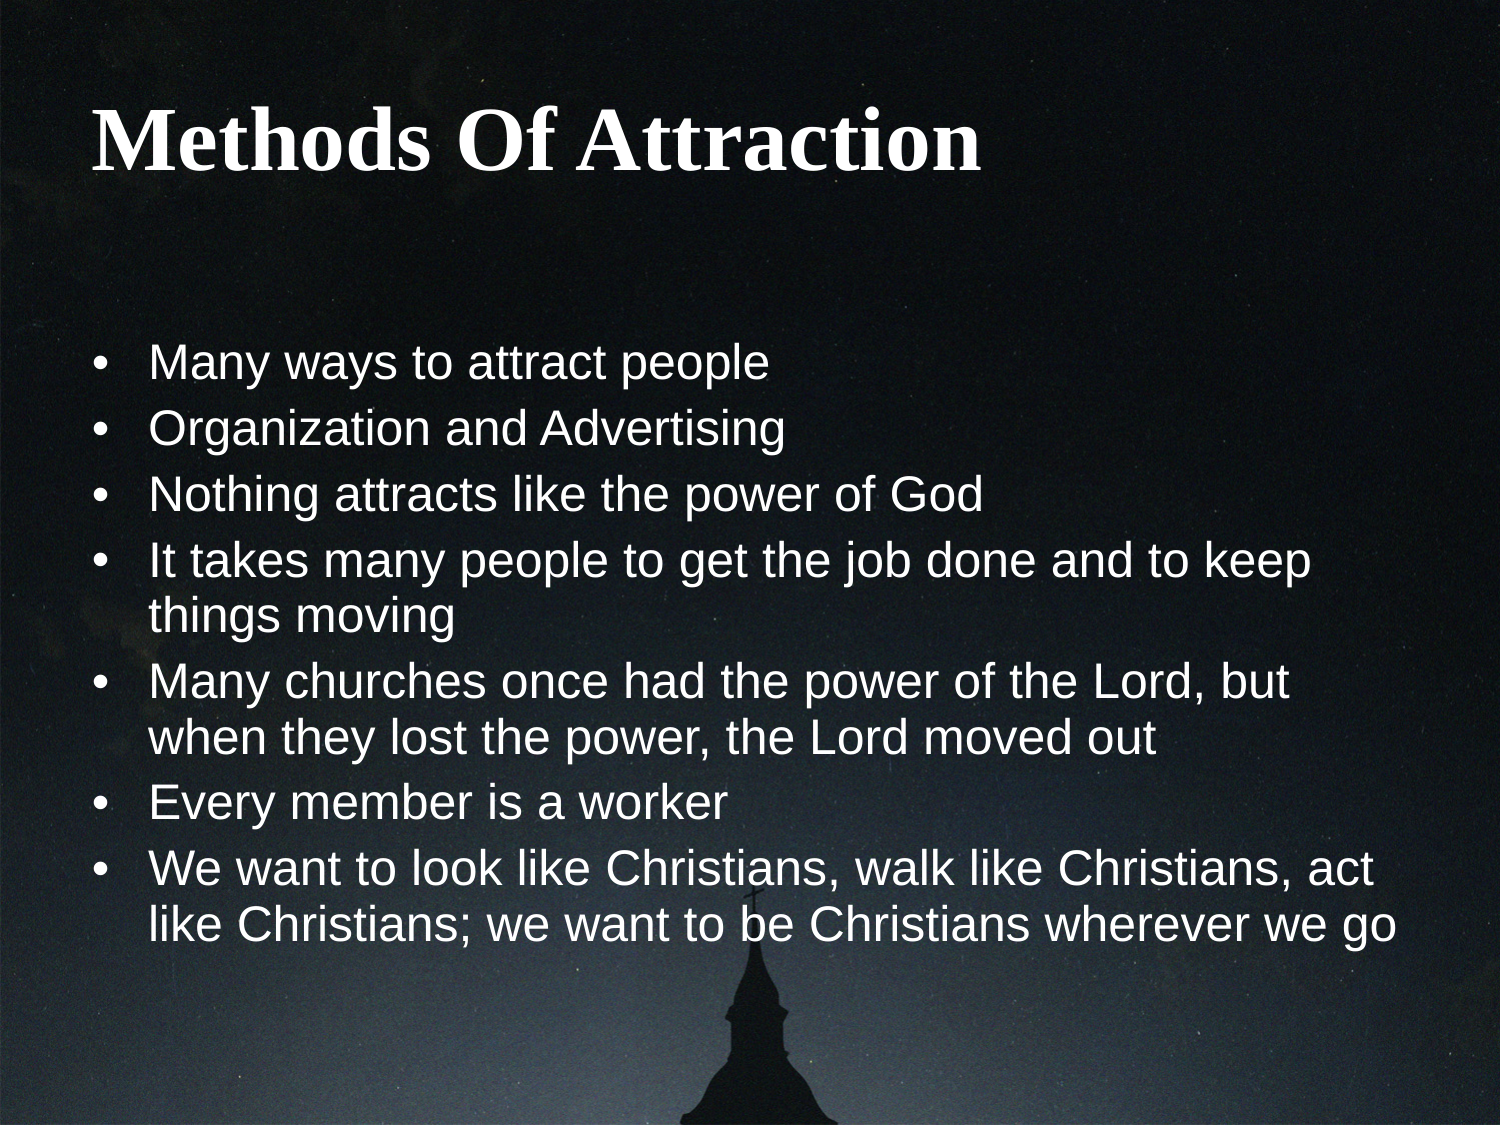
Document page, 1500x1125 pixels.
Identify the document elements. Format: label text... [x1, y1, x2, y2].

list Many ways to attract people Organization and Advertising Nothing attracts like the power of God It takes many people to get the job done and to keep things moving Many churches once had the power of the Lord, but when they lost the power, the Lord moved out Every member is a worker We want to look like Christians, walk like Christians, act like Christians; we want to be Christians wherever we go [76, 245, 1426, 1042]
picture [0, 0, 1500, 1125]
text_box Methods Of Attraction [76, 70, 1426, 196]
